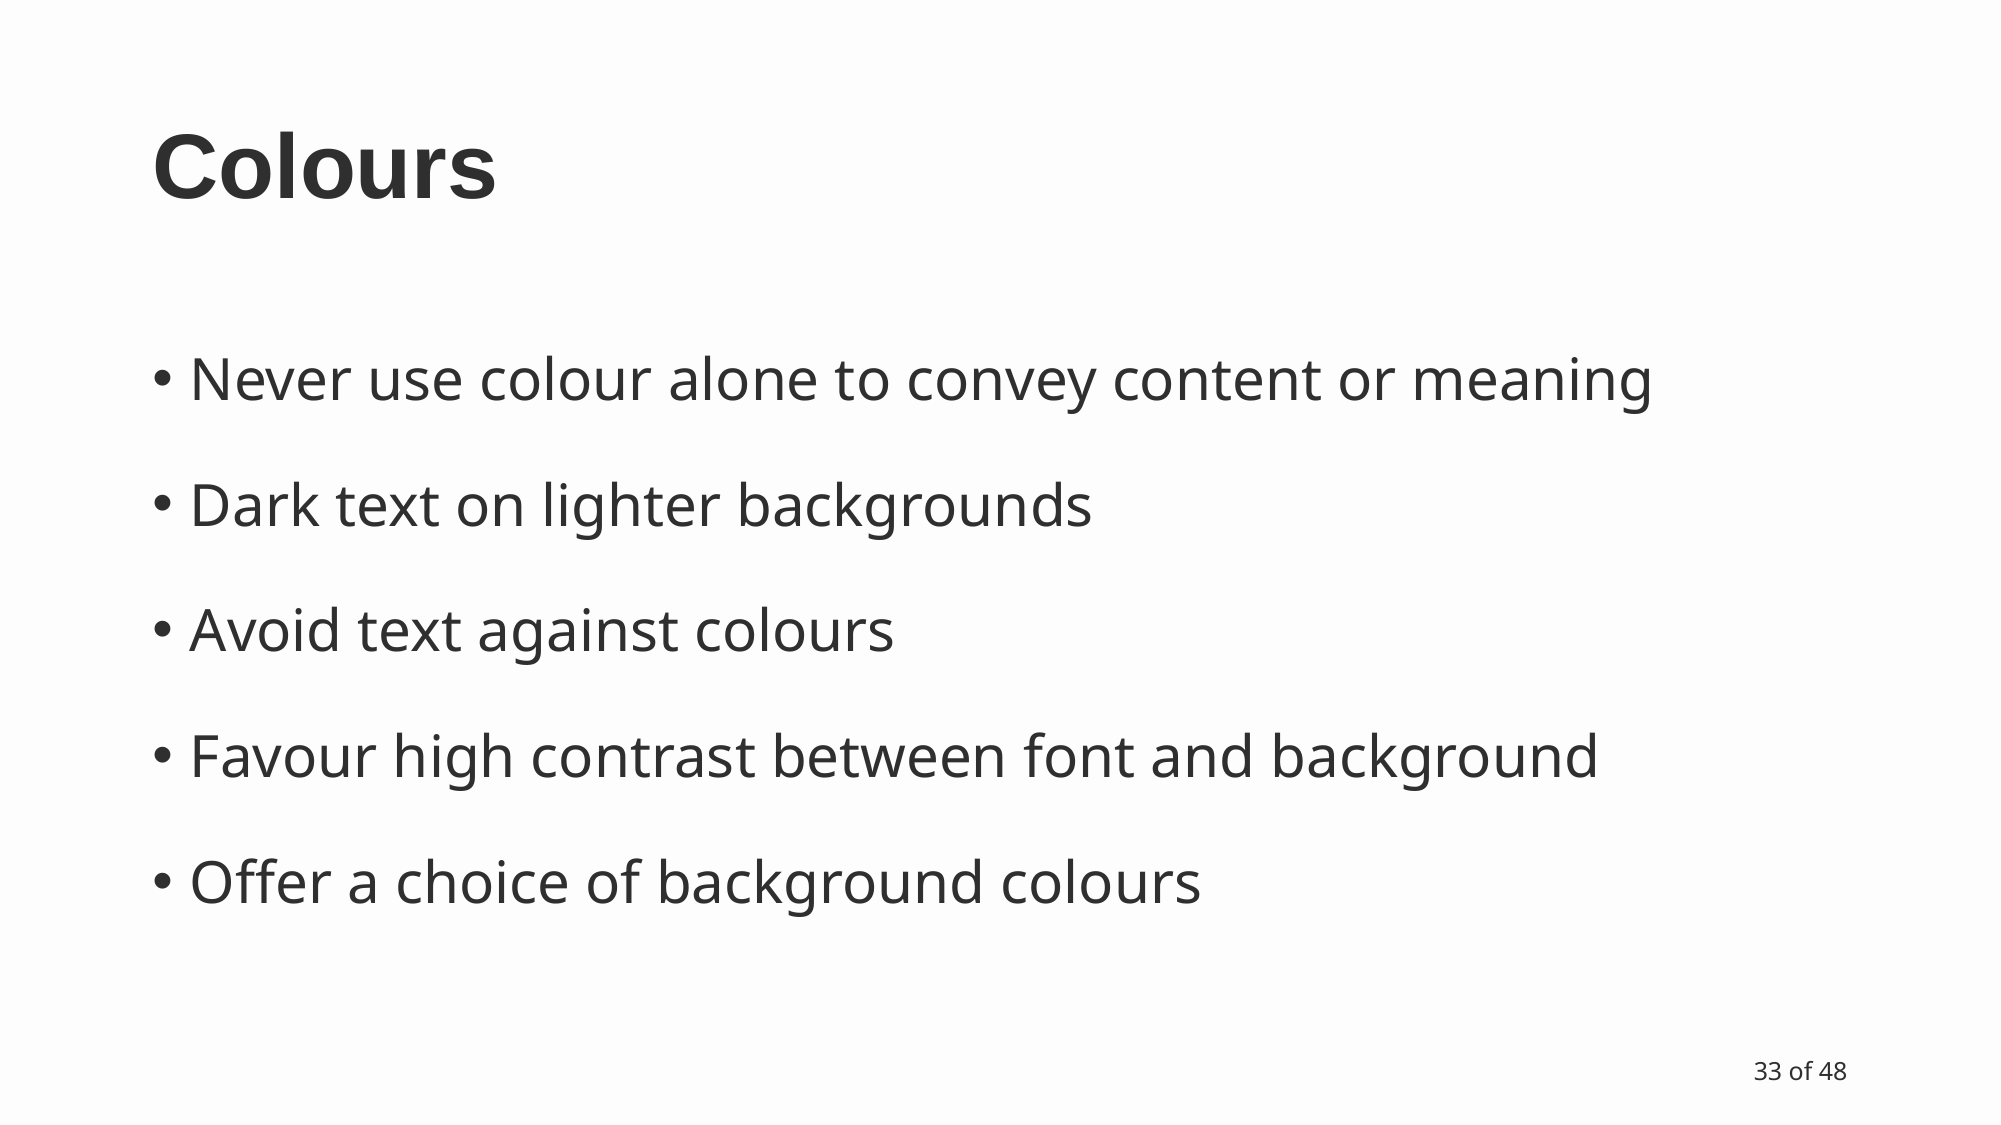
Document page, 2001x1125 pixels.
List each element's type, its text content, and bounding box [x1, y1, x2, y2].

title Colours [137, 59, 1863, 278]
list Never use colour alone to convey content or meaning Dark text on lighter backgrounds Avoid text against colours Favour high contrast between font and background Offer a choice of background colours [137, 299, 1863, 1014]
slide_number 33 of 48 [1412, 1042, 1863, 1103]
